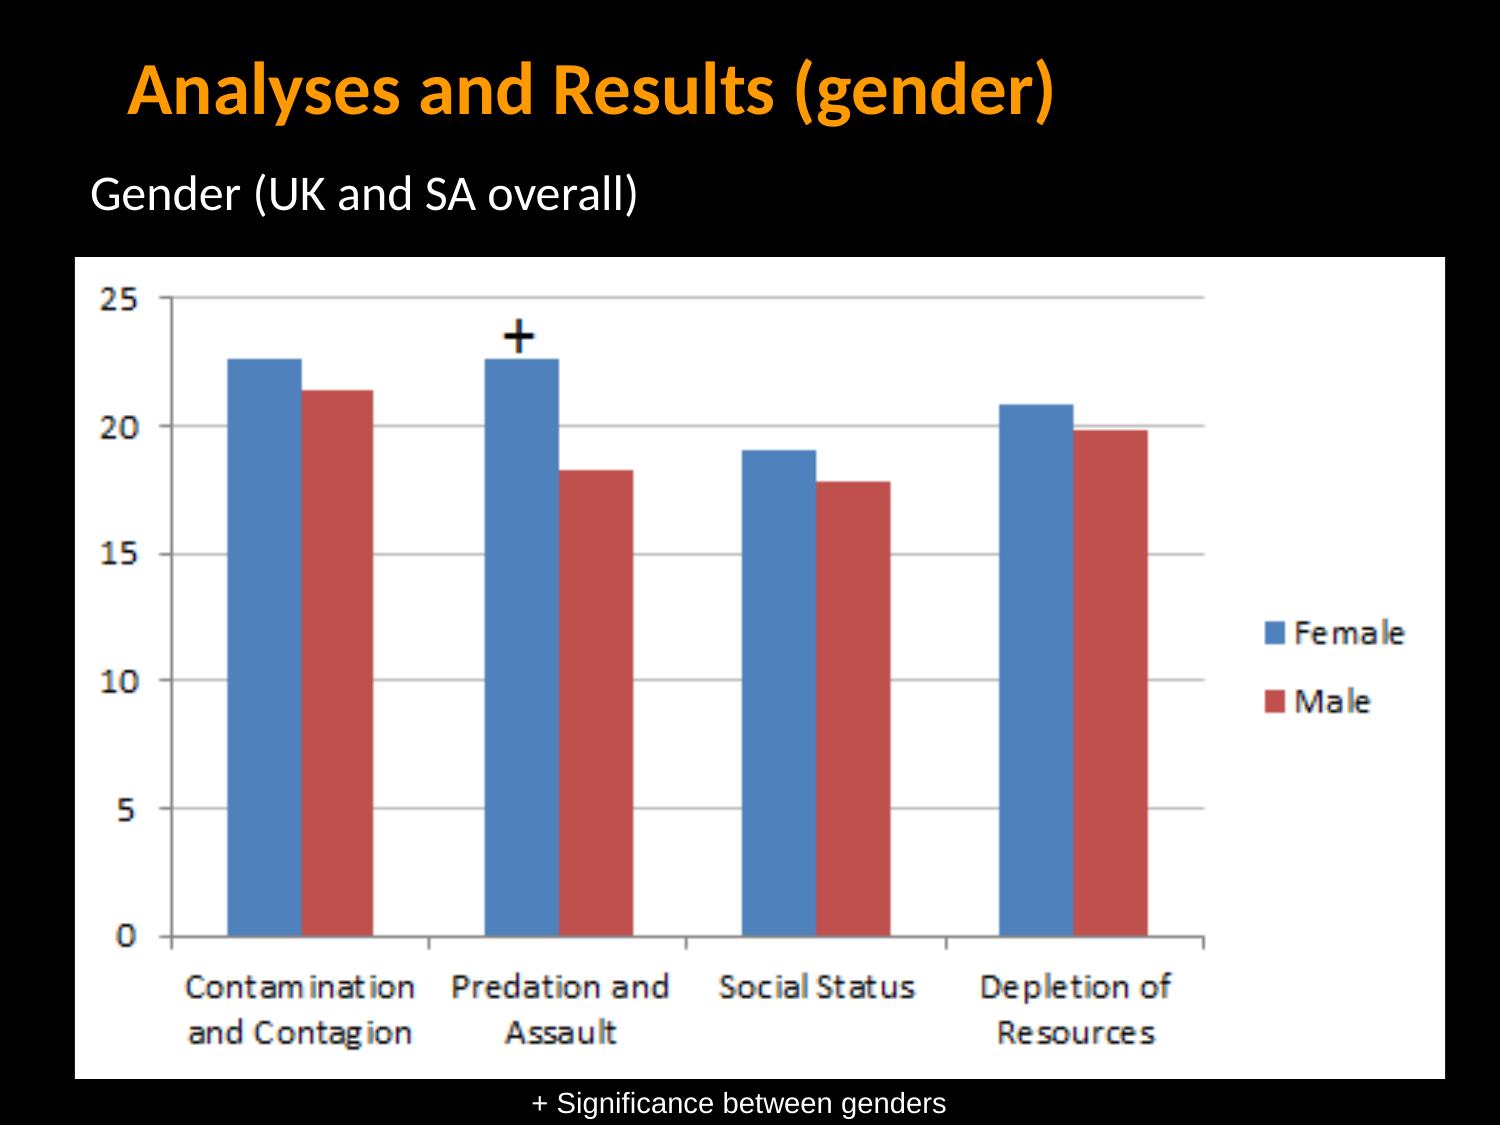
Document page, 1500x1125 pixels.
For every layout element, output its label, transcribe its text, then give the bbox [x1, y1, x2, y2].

text_box + Significance between genders [508, 1069, 971, 1125]
text_box [74, 257, 1446, 1079]
title Analyses and Results (gender) [75, 15, 1425, 145]
list Gender (UK and SA overall) [75, 145, 1425, 257]
